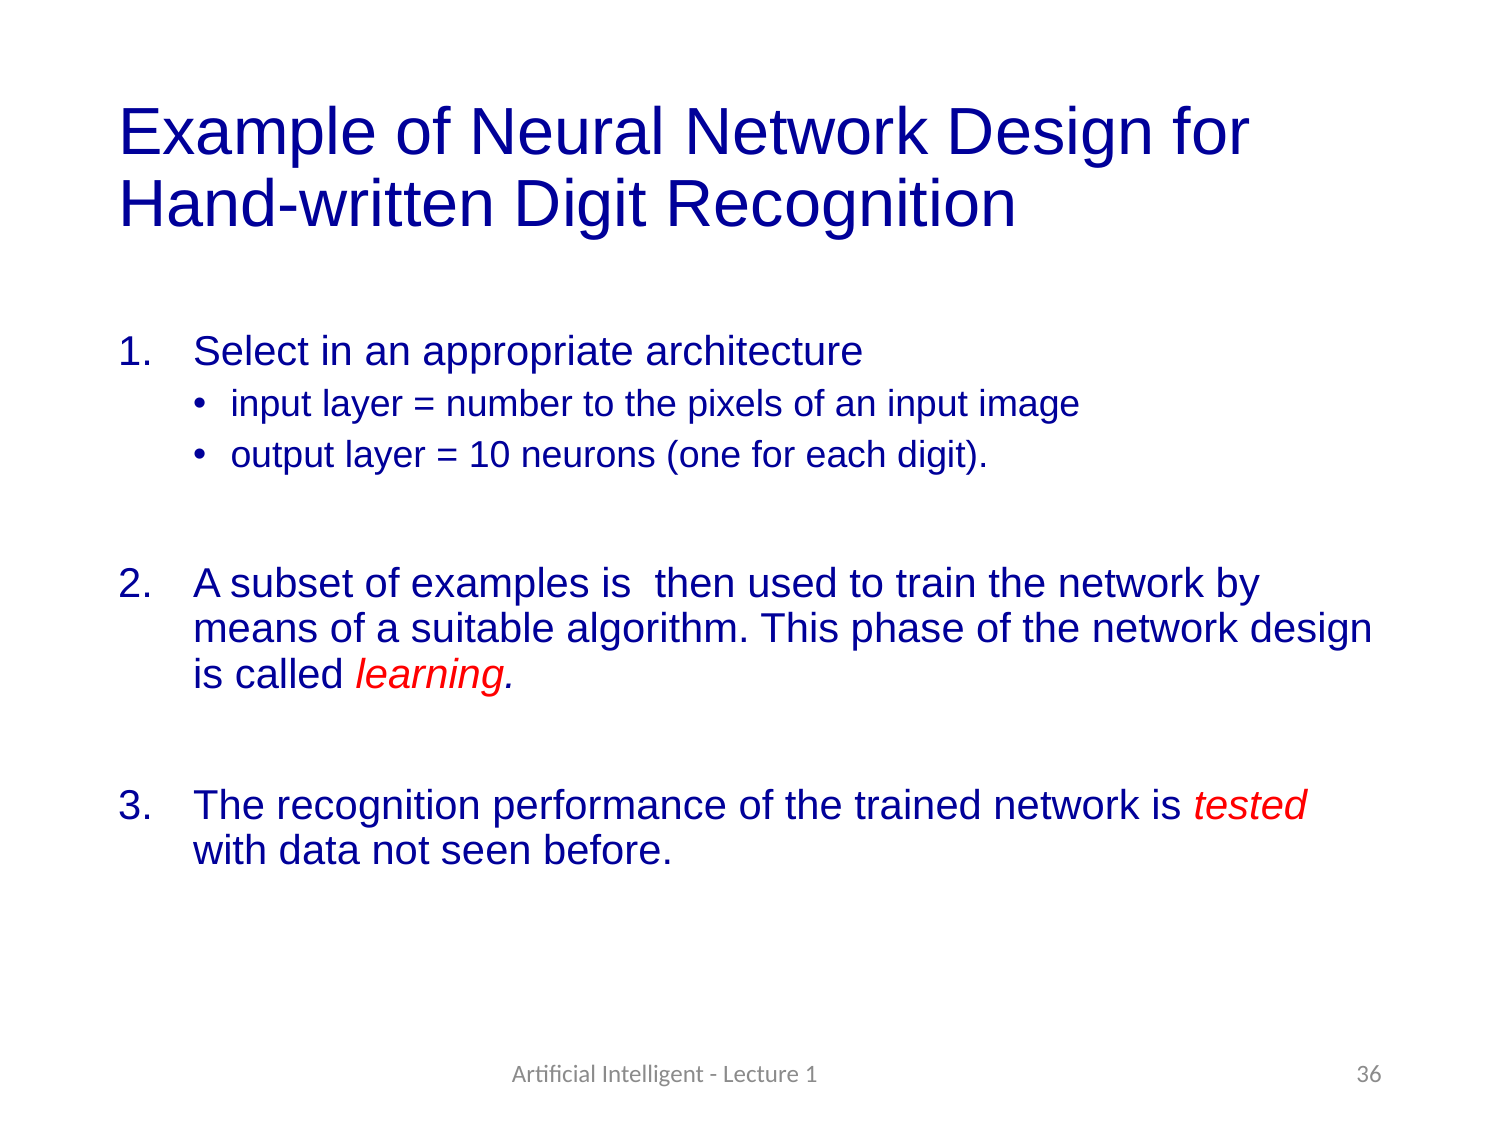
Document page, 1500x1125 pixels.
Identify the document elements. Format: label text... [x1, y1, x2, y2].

title Example of Neural Network Design for Hand-written Digit Recognition [103, 59, 1397, 278]
slide_number 36 [1059, 1042, 1397, 1103]
footer Artificial Intelligent - Lecture 1 [496, 1042, 1004, 1103]
list Select in an appropriate architecture input layer = number to the pixels of an input image output layer = 10 neurons (one for each digit). A subset of examples is then used to train the network by means of a suitable algorithm. This phase of the network design is called learning. The recognition performance of the trained network is tested with data not seen before. [103, 321, 1397, 1014]
